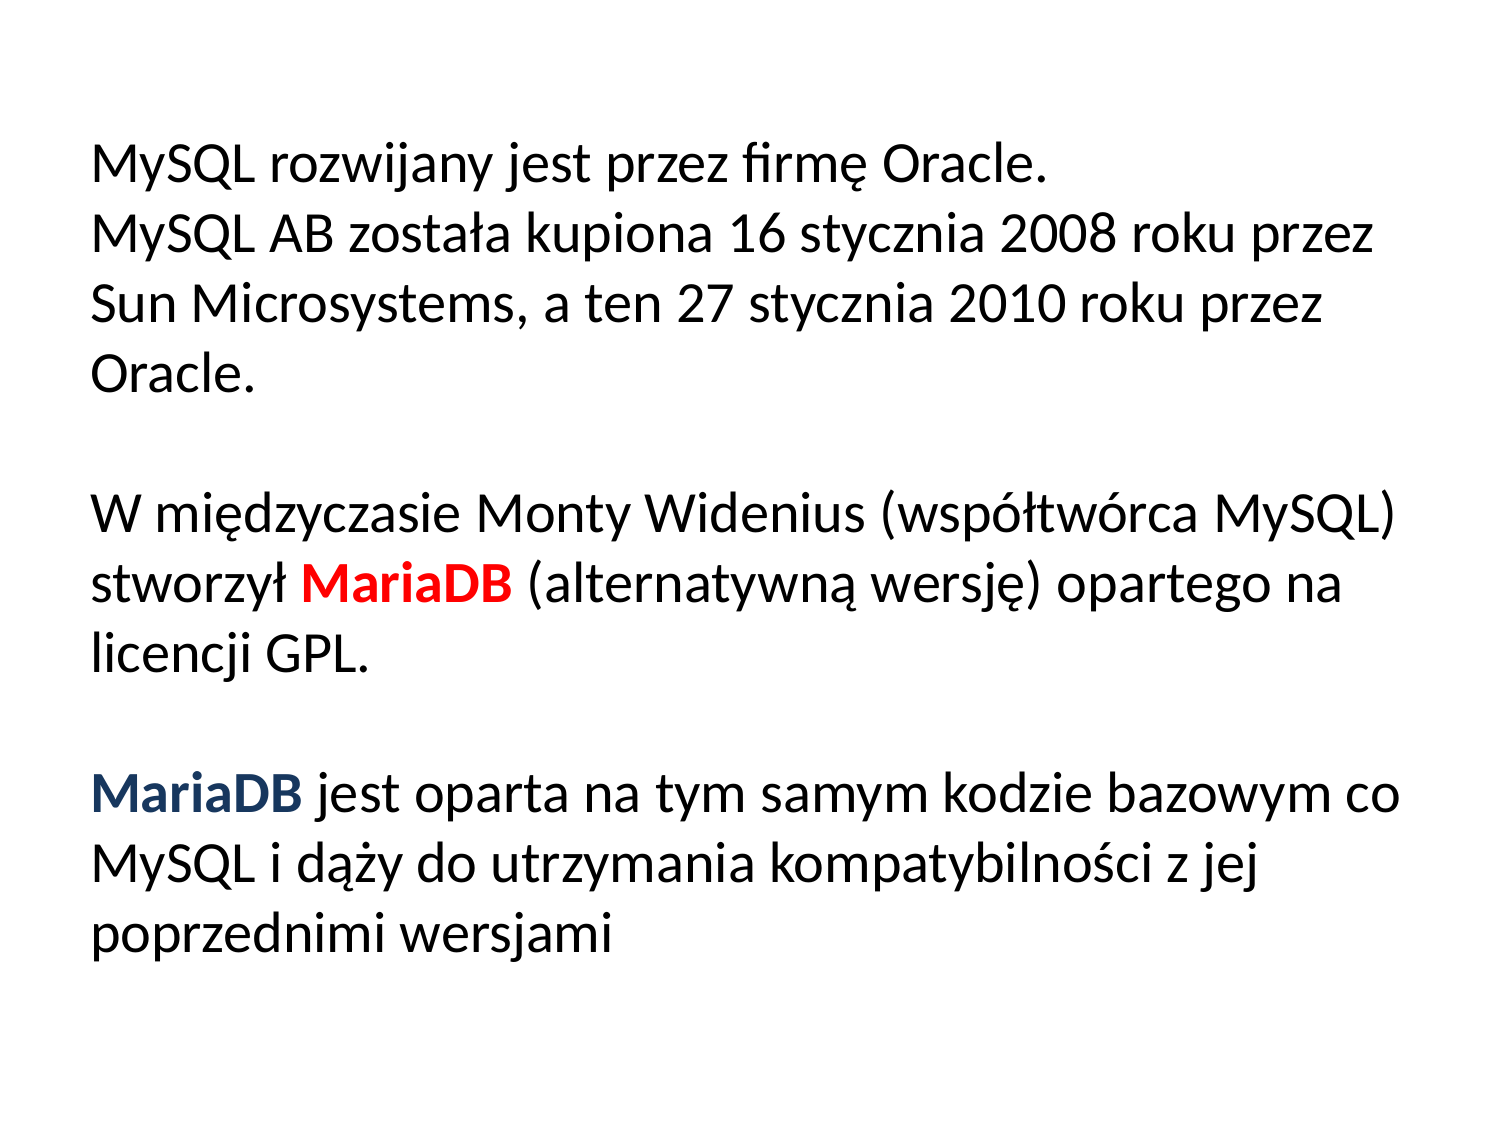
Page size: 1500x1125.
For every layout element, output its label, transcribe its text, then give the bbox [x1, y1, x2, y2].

title MySQL rozwijany jest przez firmę Oracle. MySQL AB została kupiona 16 stycznia 2008 roku przez Sun Microsystems, a ten 27 stycznia 2010 roku przez Oracle. W międzyczasie Monty Widenius (współtwórca MySQL) stworzył MariaDB (alternatywną wersję) opartego na licencji GPL. MariaDB jest oparta na tym samym kodzie bazowym co MySQL i dąży do utrzymania kompatybilności z jej poprzednimi wersjami [75, 45, 1454, 1043]
